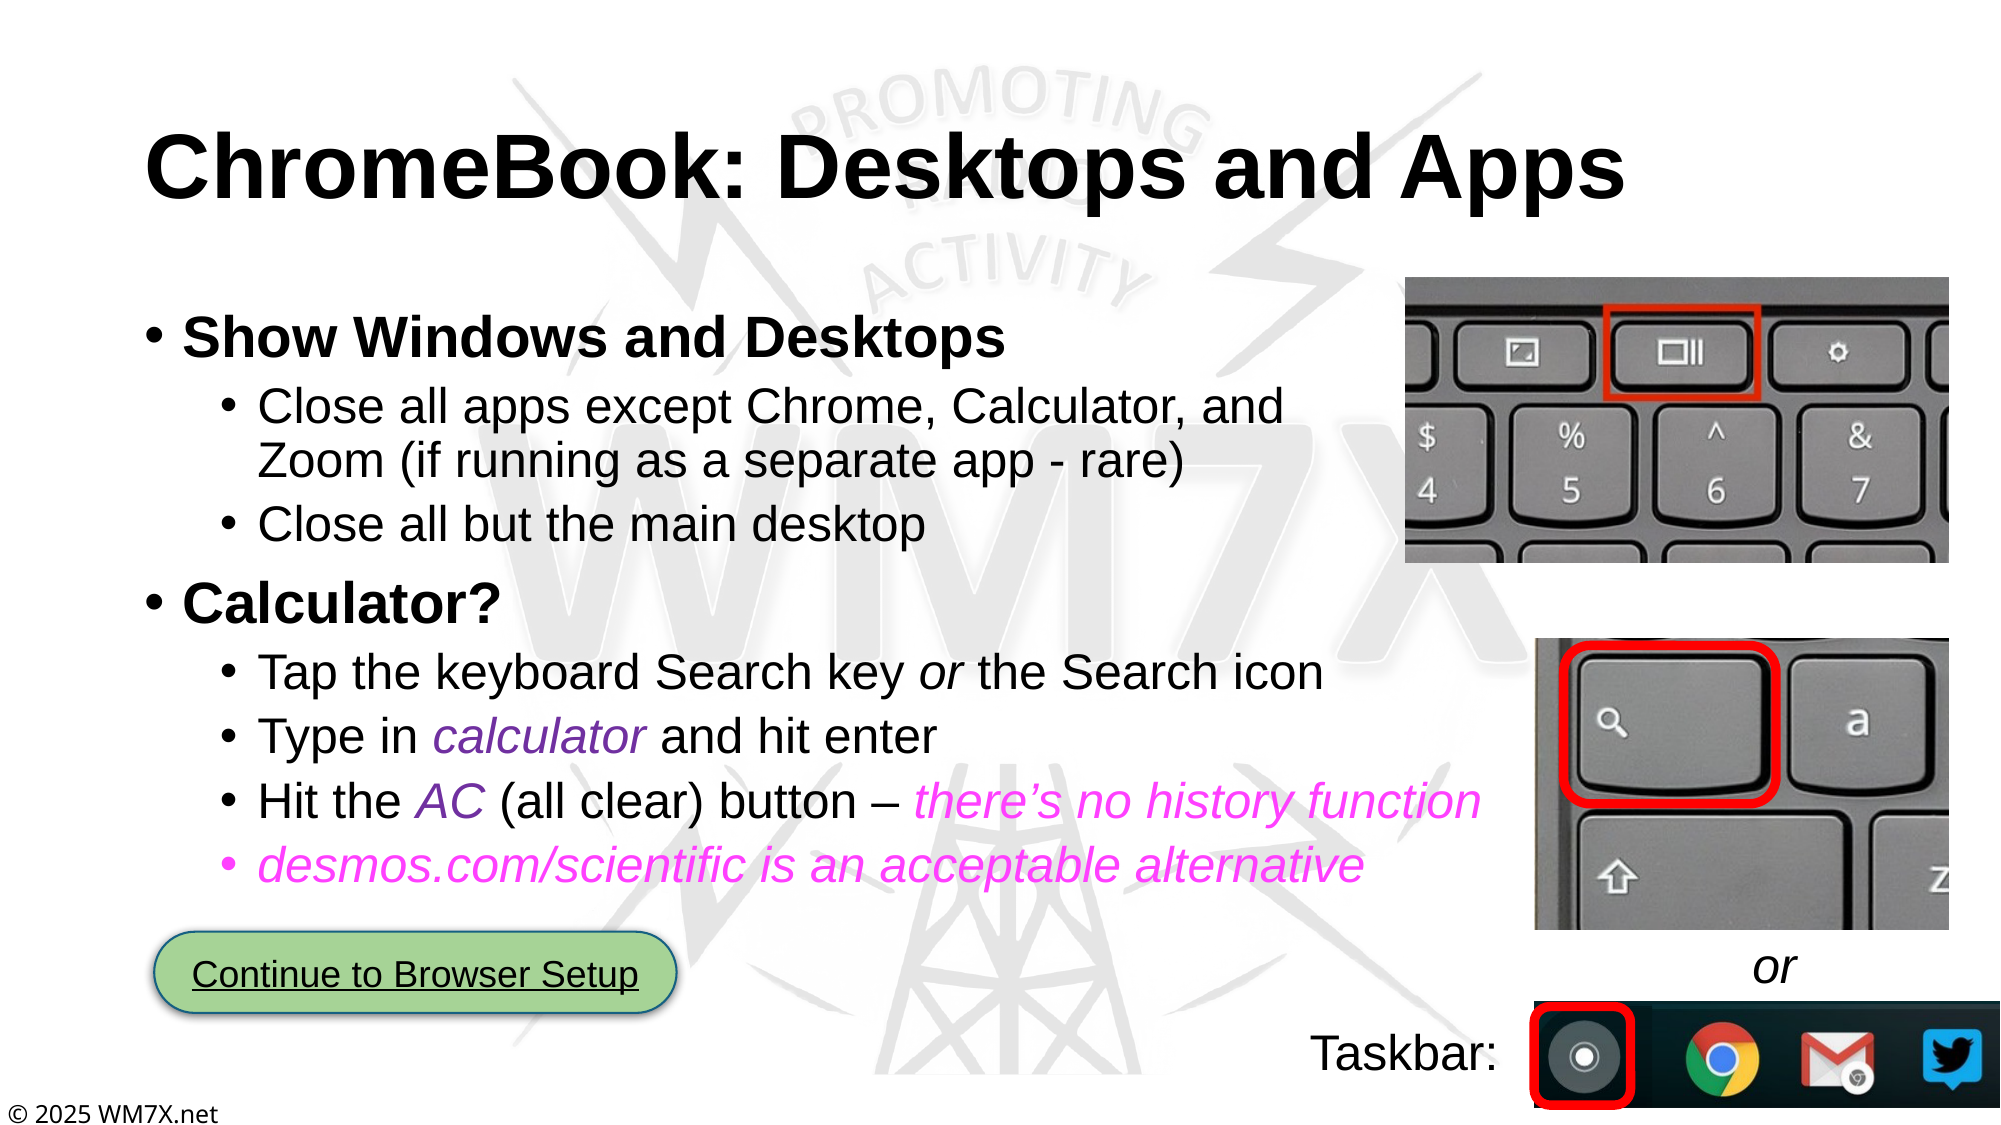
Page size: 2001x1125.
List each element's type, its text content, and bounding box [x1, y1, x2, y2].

title ChromeBook: Desktops and Apps [136, 59, 1863, 278]
text_box Continue to Browser Setup [154, 931, 677, 1013]
text_box or [1744, 930, 1808, 1001]
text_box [1533, 638, 1949, 930]
text_box Taskbar: [1302, 1013, 1533, 1089]
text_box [1533, 1001, 2000, 1110]
list Show Windows and Desktops Close all apps except Chrome, Calculator, and Zoom (if running as a separate app - rare) Close all but the main desktop Calculator? Tap the keyboard Search key or the Search icon Type in calculator and hit enter Hit the AC (all clear) button – there’s no history function desmos.com/scientific is an acceptable alternative [136, 298, 1863, 1014]
picture [1404, 277, 1949, 563]
